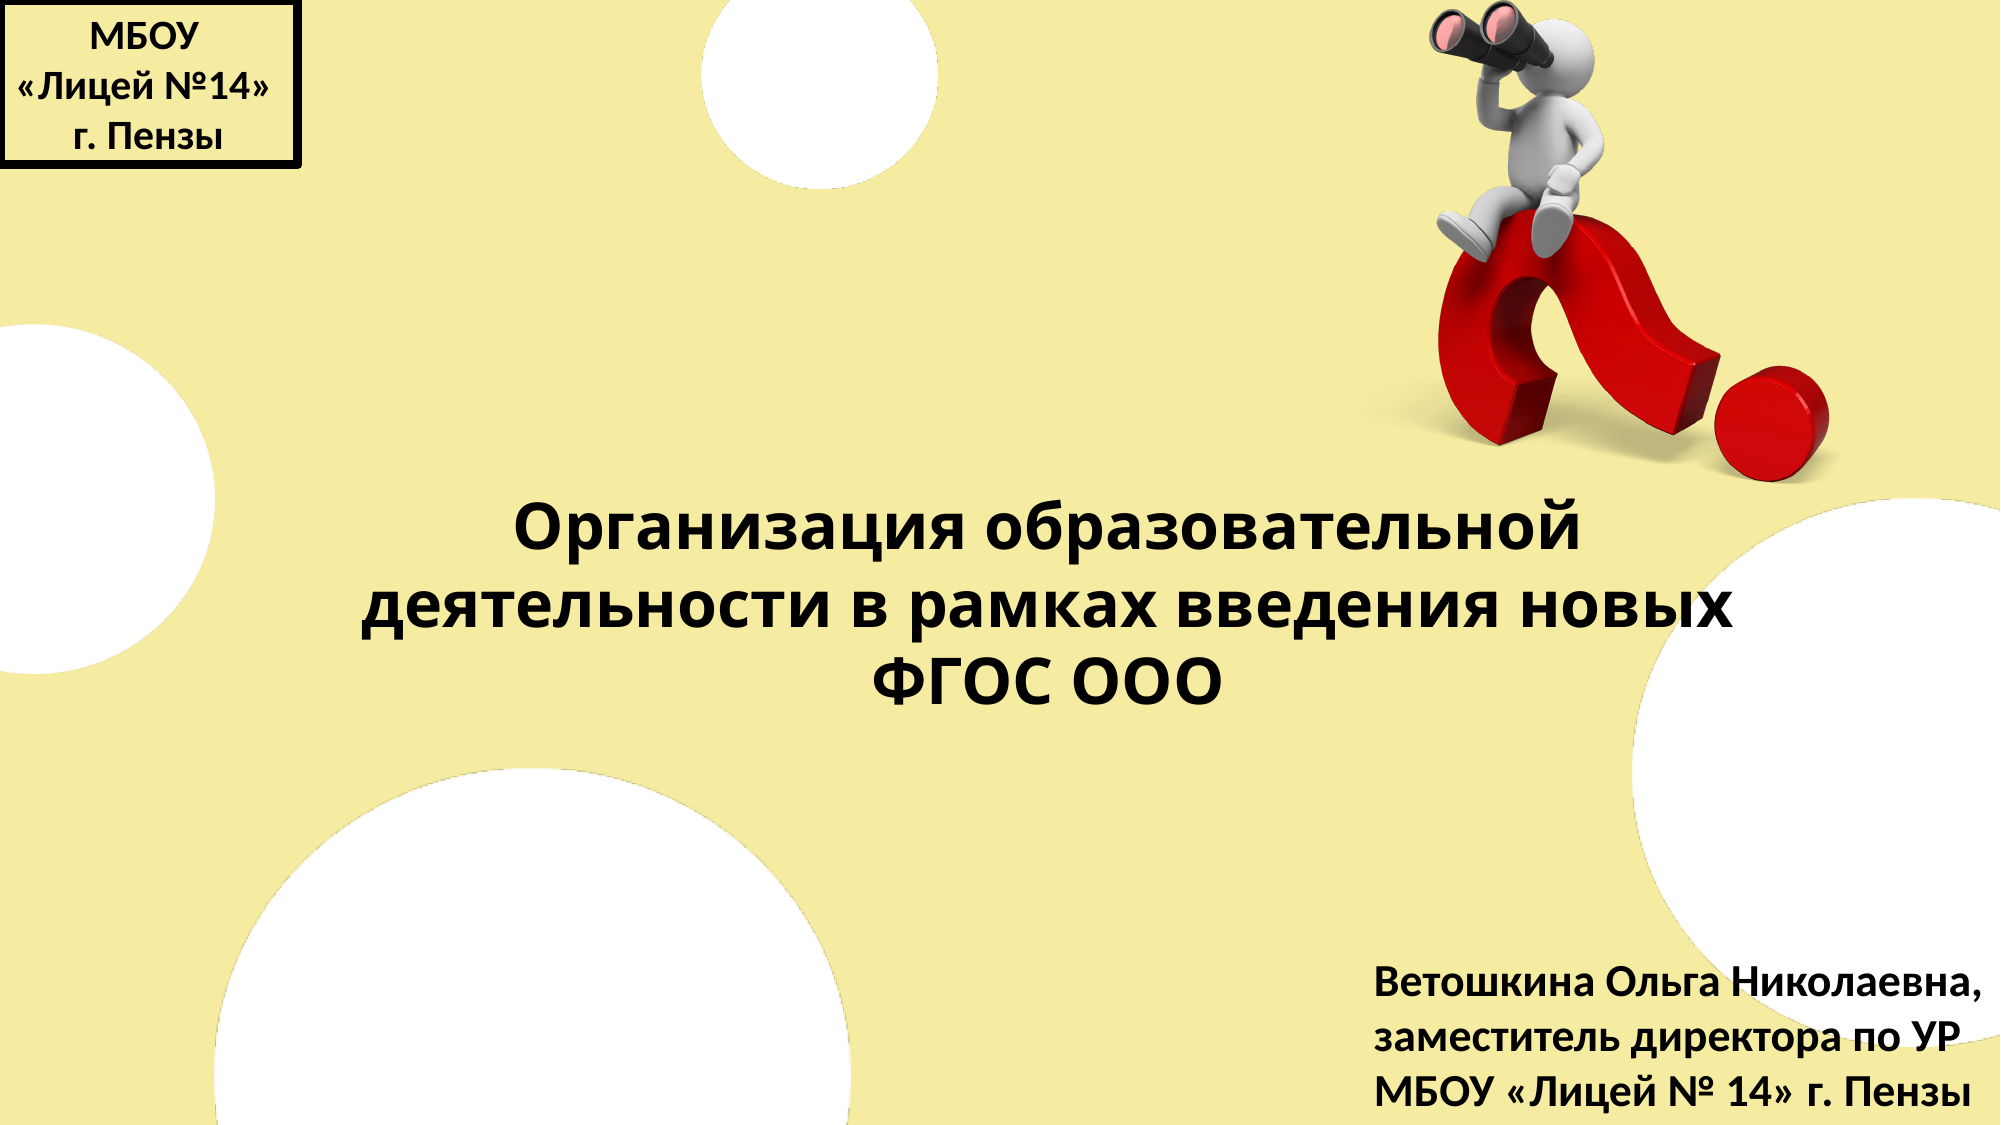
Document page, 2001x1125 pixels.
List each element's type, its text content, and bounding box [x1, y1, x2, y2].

text_box МБОУ «Лицей №14» г. Пензы [0, 0, 298, 165]
text_box Ветошкина Ольга Николаевна, заместитель директора по УР МБОУ «Лицей № 14» г. Пензы [1359, 943, 2000, 1123]
picture [701, 0, 938, 189]
picture [1304, 0, 2000, 1047]
picture [0, 324, 215, 674]
picture [214, 768, 851, 1125]
text_box Организация образовательной деятельности в рамках введения новых ФГОС ООО [297, 477, 1632, 725]
